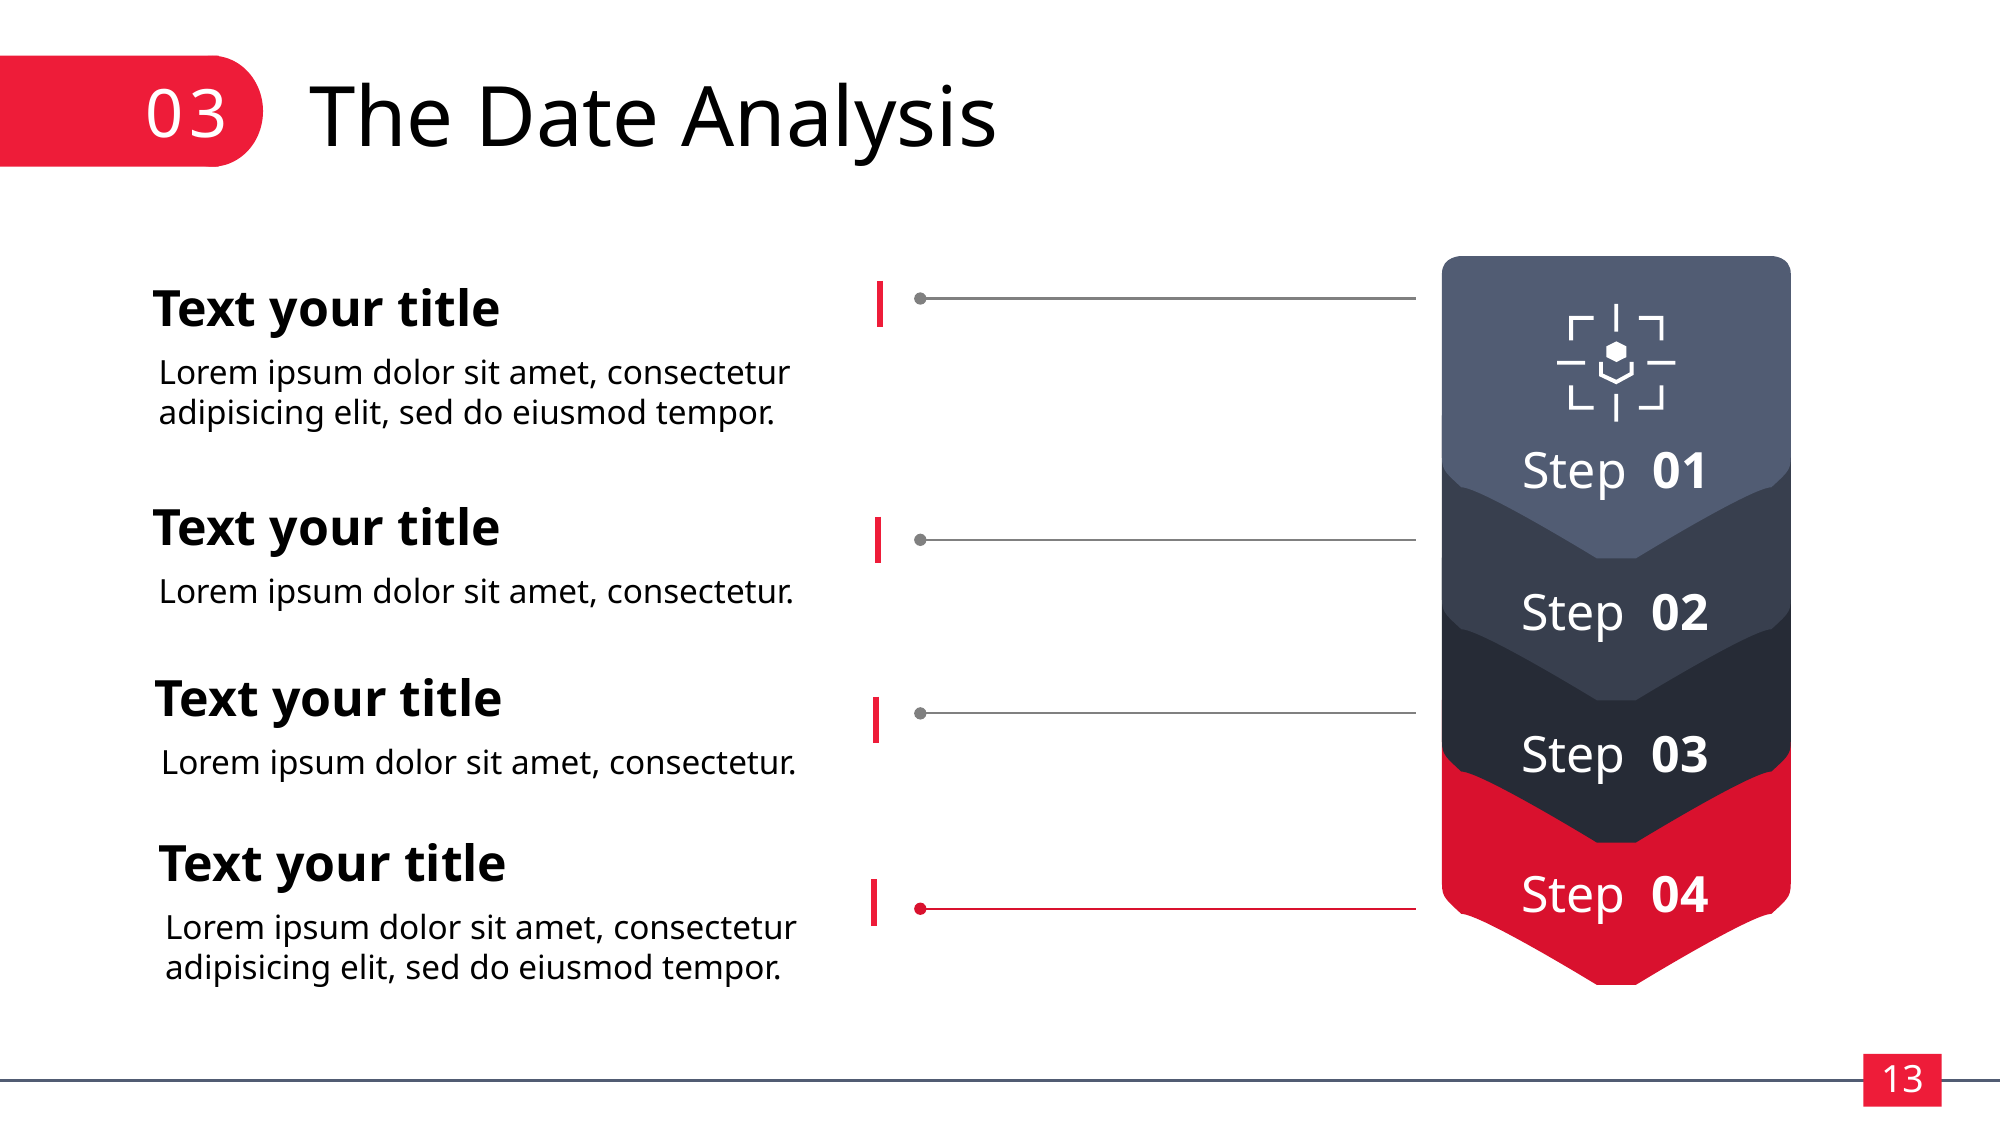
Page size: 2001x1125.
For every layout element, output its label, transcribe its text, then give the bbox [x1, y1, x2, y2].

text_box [1441, 255, 1791, 985]
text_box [143, 823, 881, 995]
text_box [0, 55, 318, 167]
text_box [1557, 303, 1676, 422]
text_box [137, 268, 903, 440]
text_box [137, 488, 903, 619]
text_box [139, 658, 876, 790]
slide_number 13 [1863, 1081, 1942, 1107]
slide_number 13 [1863, 1053, 1942, 1080]
text_box The Date Analysis [294, 55, 1657, 171]
